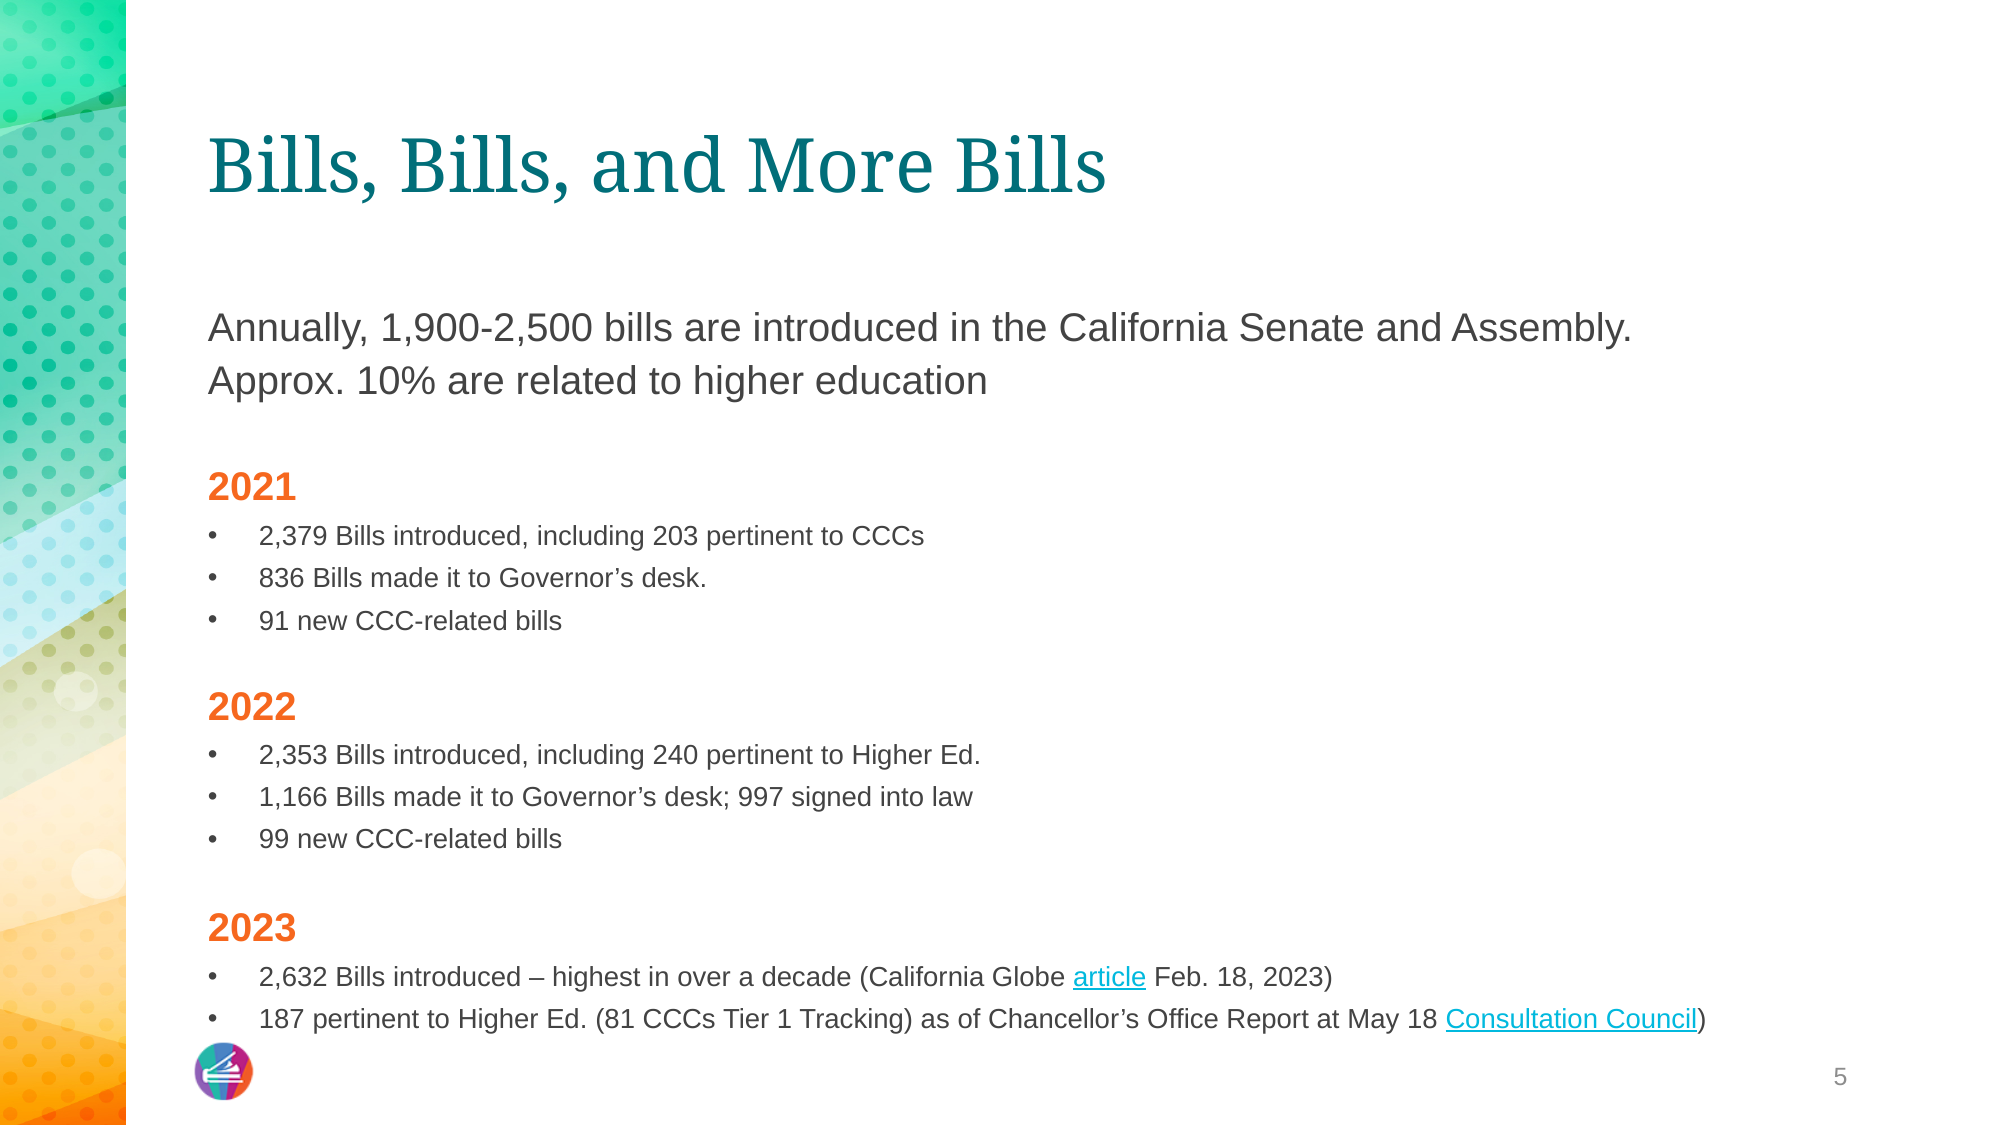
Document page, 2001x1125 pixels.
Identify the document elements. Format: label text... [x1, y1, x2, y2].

picture [0, 0, 126, 1125]
title Bills, Bills, and More Bills [192, 59, 1863, 278]
picture [192, 1049, 255, 1103]
slide_number 5 [1412, 1048, 1863, 1103]
list Annually, 1,900-2,500 bills are introduced in the California Senate and Assembly. Approx. 10% are related to higher education 2021 2,379 Bills introduced, including 203 pertinent to CCCs 836 Bills made it to Governor’s desk. 91 new CCC-related bills 2022 2,353 Bills introduced, including 240 pertinent to Higher Ed. 1,166 Bills made it to Governor’s desk; 997 signed into law 99 new CCC-related bills 2023 2,632 Bills introduced – highest in over a decade (California Globe article Feb. 18, 2023) 187 pertinent to Higher Ed. (81 CCCs Tier 1 Tracking) as of Chancellor’s Office Report at May 18 Consultation Council) [192, 299, 1863, 1049]
